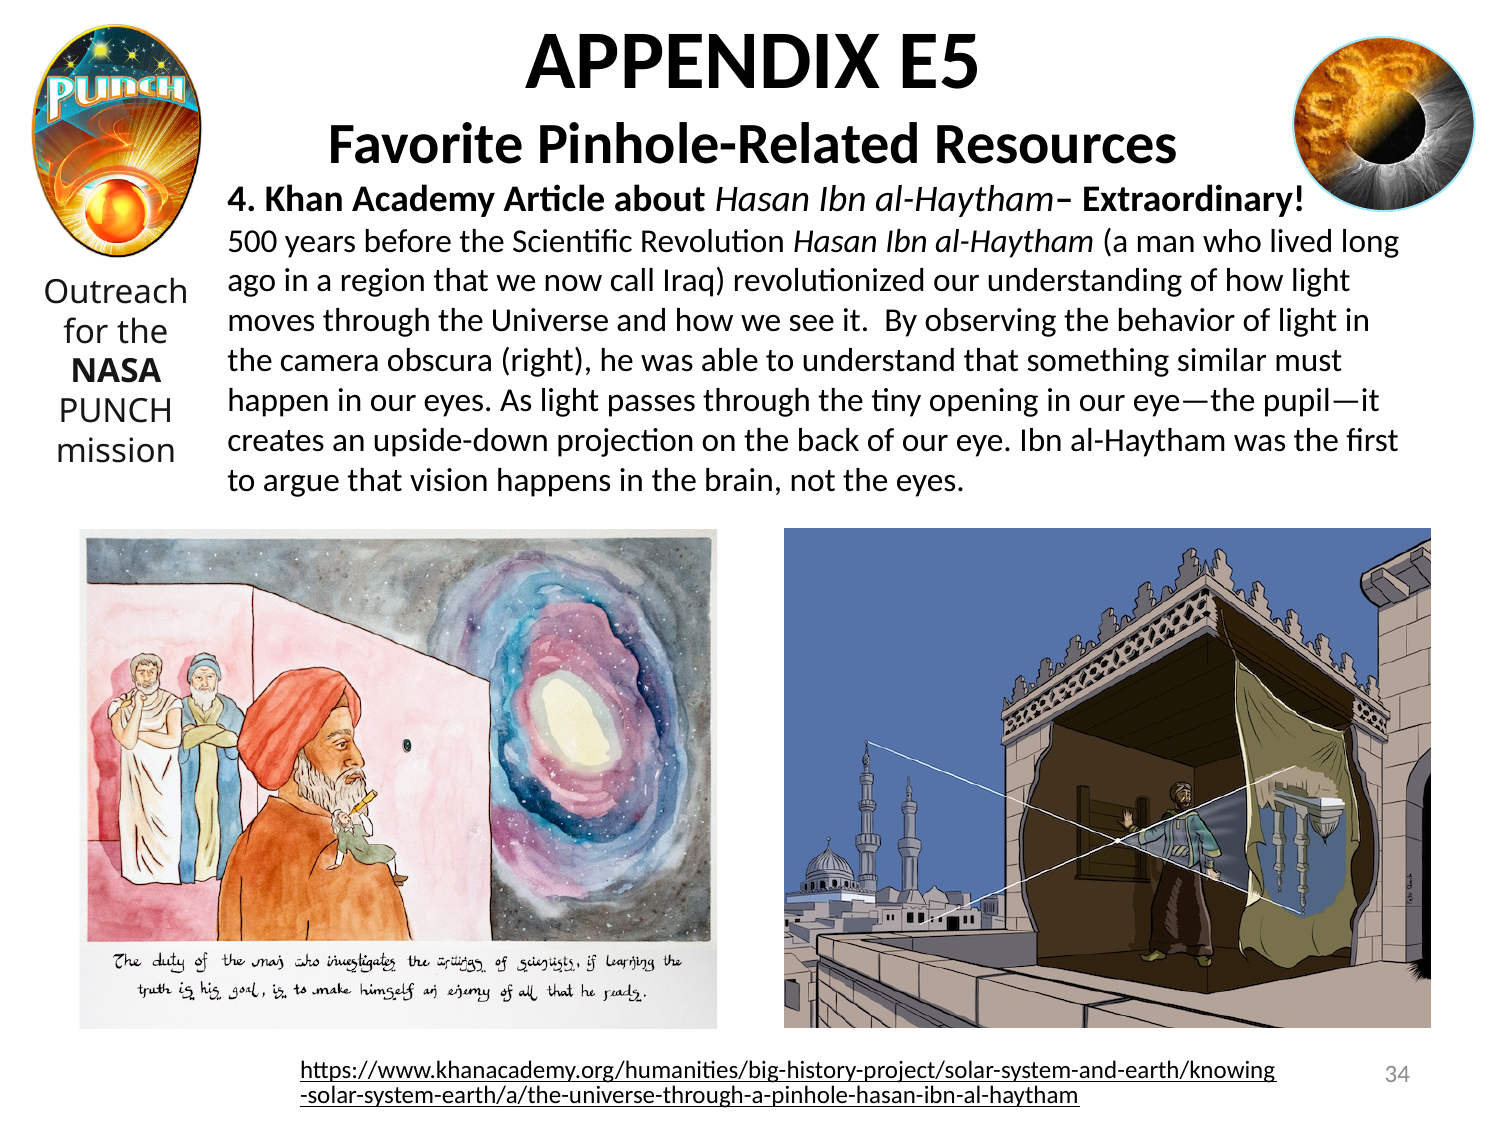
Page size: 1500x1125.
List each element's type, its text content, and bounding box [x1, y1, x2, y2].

text_box APPENDIX E5 Favorite Pinhole-Related Resources [115, 0, 1391, 211]
picture [79, 529, 718, 1030]
picture [784, 528, 1431, 1028]
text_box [12, 18, 220, 480]
slide_number 34 [1074, 1042, 1425, 1103]
text_box https://www.khanacademy.org/humanities/big-history-project/solar-system-and-earth/knowing-solar-system-earth/a/the-universe-through-a-pinhole-hasan-ibn-al-haytham [285, 1046, 1294, 1122]
text_box 4. Khan Academy Article about Hasan Ibn al-Haytham– Extraordinary! 500 years before the Scientific Revolution Hasan Ibn al-Haytham (a man who lived long ago in a region that we now call Iraq) revolutionized our understanding of how light moves through the Universe and how we see it. By observing the behavior of light in the camera obscura (right), he was able to understand that something similar must happen in our eyes. As light passes through the tiny opening in our eye—the pupil—it creates an upside-down projection on the back of our eye. Ibn al-Haytham was the first to argue that vision happens in the brain, not the eyes. [212, 166, 1427, 506]
text_box [1391, 35, 1477, 203]
